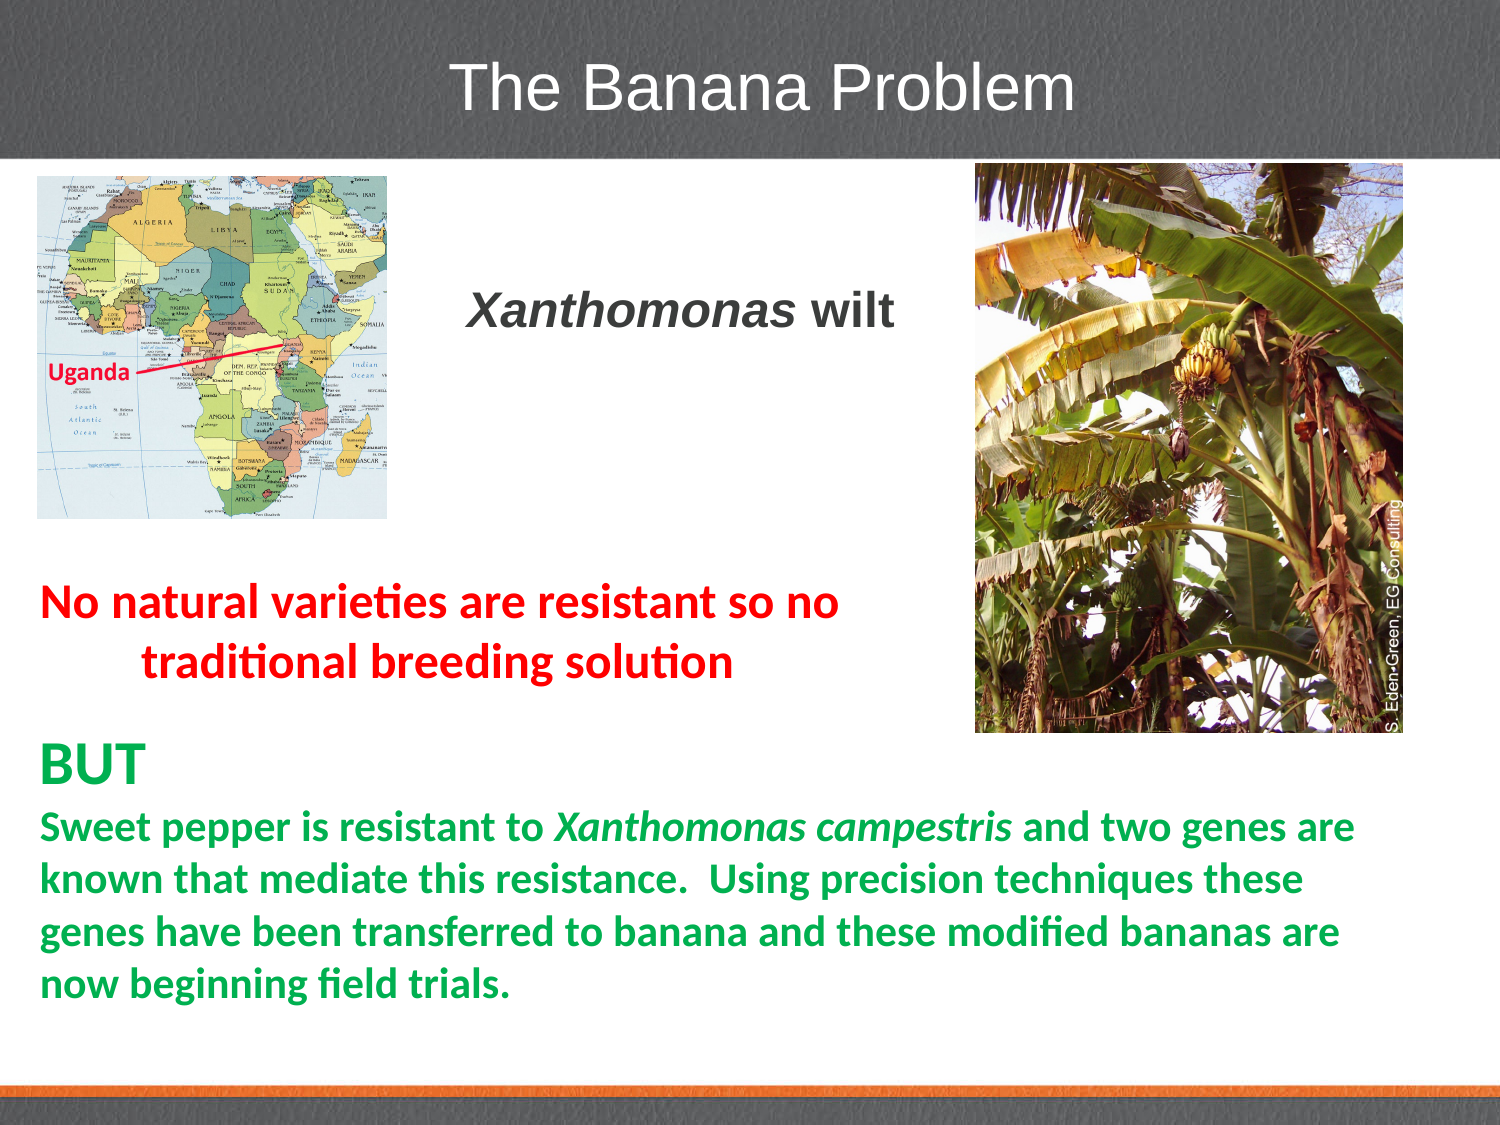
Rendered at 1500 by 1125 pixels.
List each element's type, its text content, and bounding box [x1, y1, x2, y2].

text_box Xanthomonas wilt [418, 270, 944, 405]
text_box No natural varieties are resistant so no traditional breeding solution BUT Sweet pepper is resistant to Xanthomonas campestris and two genes are known that mediate this resistance. Using precision techniques these genes have been transferred to banana and these modified bananas are now beginning field trials. [25, 561, 1403, 1015]
picture [0, 0, 1500, 1125]
text_box The Banana Problem [433, 36, 1250, 132]
